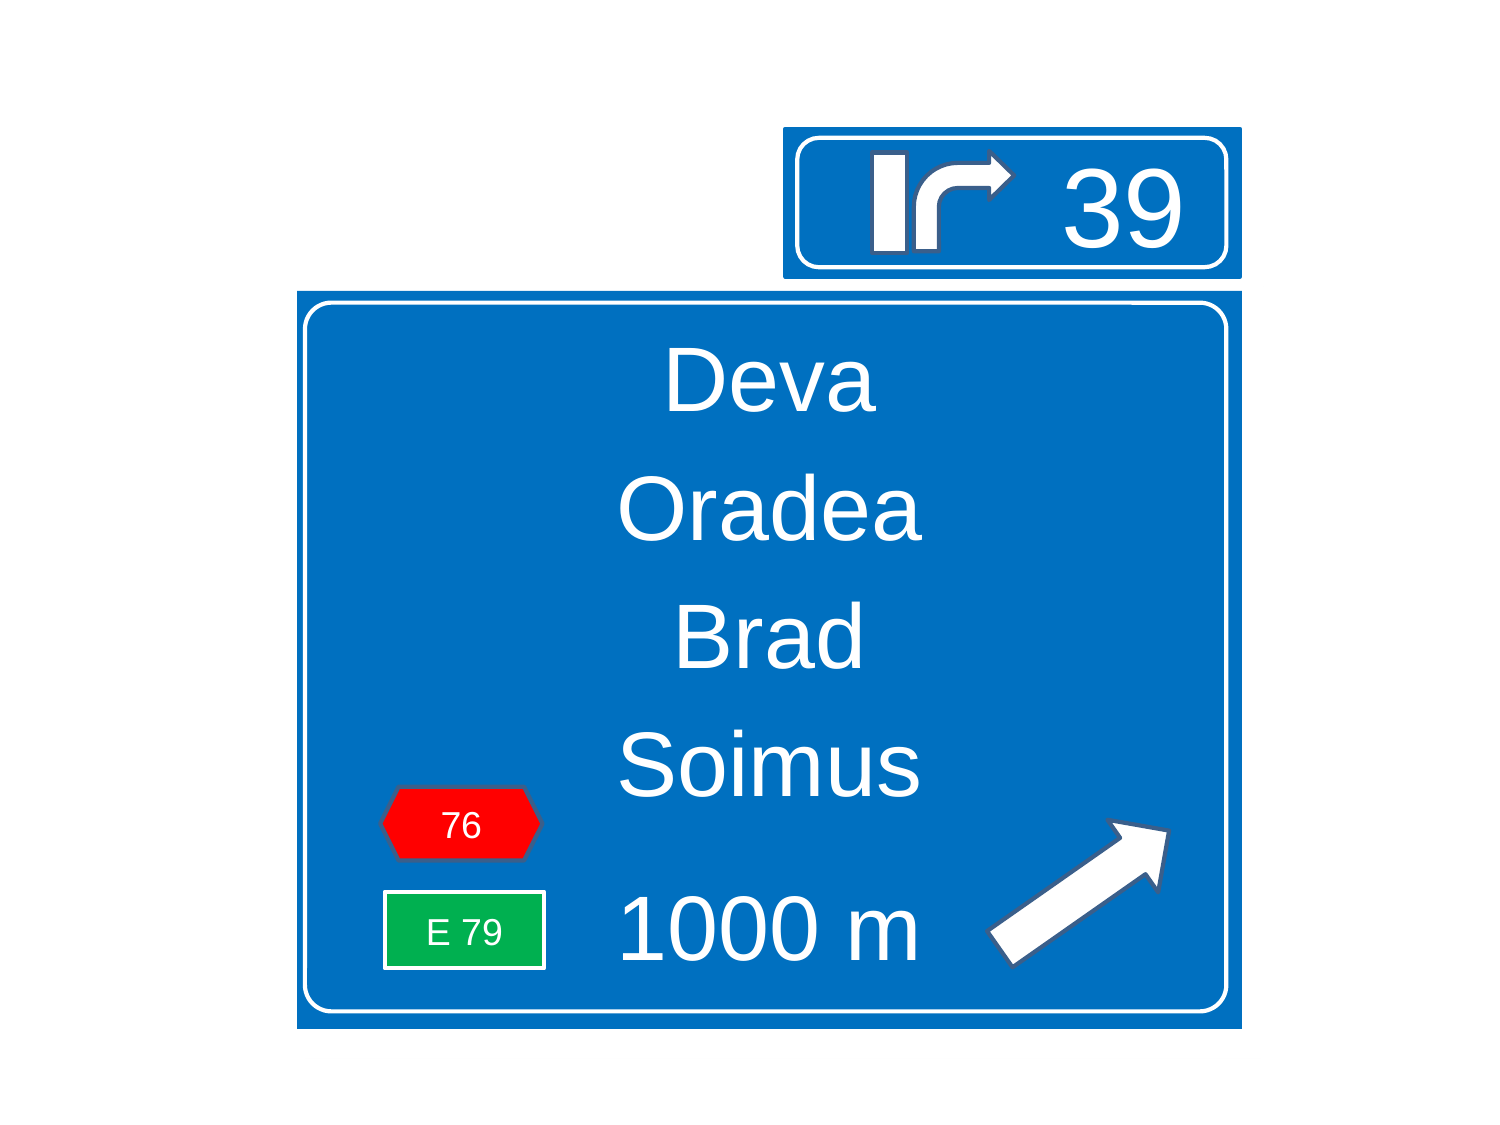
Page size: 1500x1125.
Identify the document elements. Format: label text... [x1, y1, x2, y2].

text_box 39 [783, 127, 1242, 279]
subtitle Deva Oradea Brad Soimus 1000 m [297, 290, 1242, 1029]
text_box [795, 135, 1229, 270]
text_box [302, 300, 1229, 1014]
